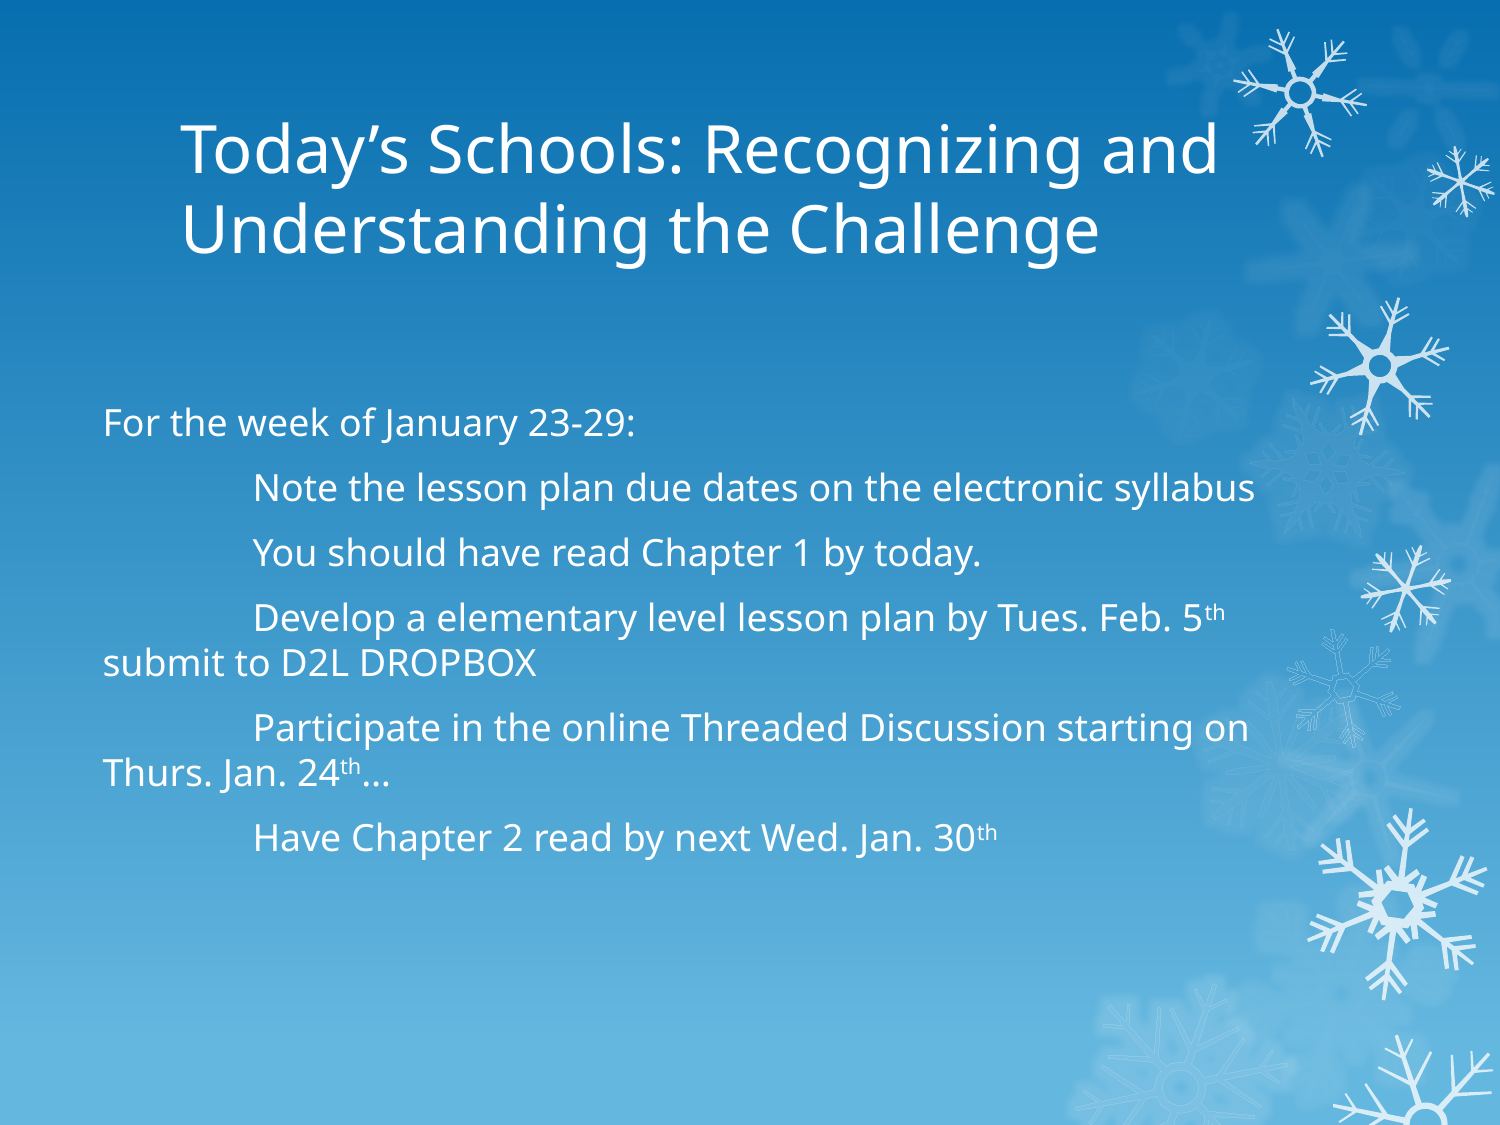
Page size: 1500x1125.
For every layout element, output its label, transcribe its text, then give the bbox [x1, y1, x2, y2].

list For the week of January 23-29: Note the lesson plan due dates on the electronic syllabus You should have read Chapter 1 by today. Develop a elementary level lesson plan by Tues. Feb. 5th submit to D2L DROPBOX Participate in the online Threaded Discussion starting on Thurs. Jan. 24th… Have Chapter 2 read by next Wed. Jan. 30th [87, 296, 1335, 962]
title Today’s Schools: Recognizing and Understanding the Challenge [165, 110, 1335, 263]
